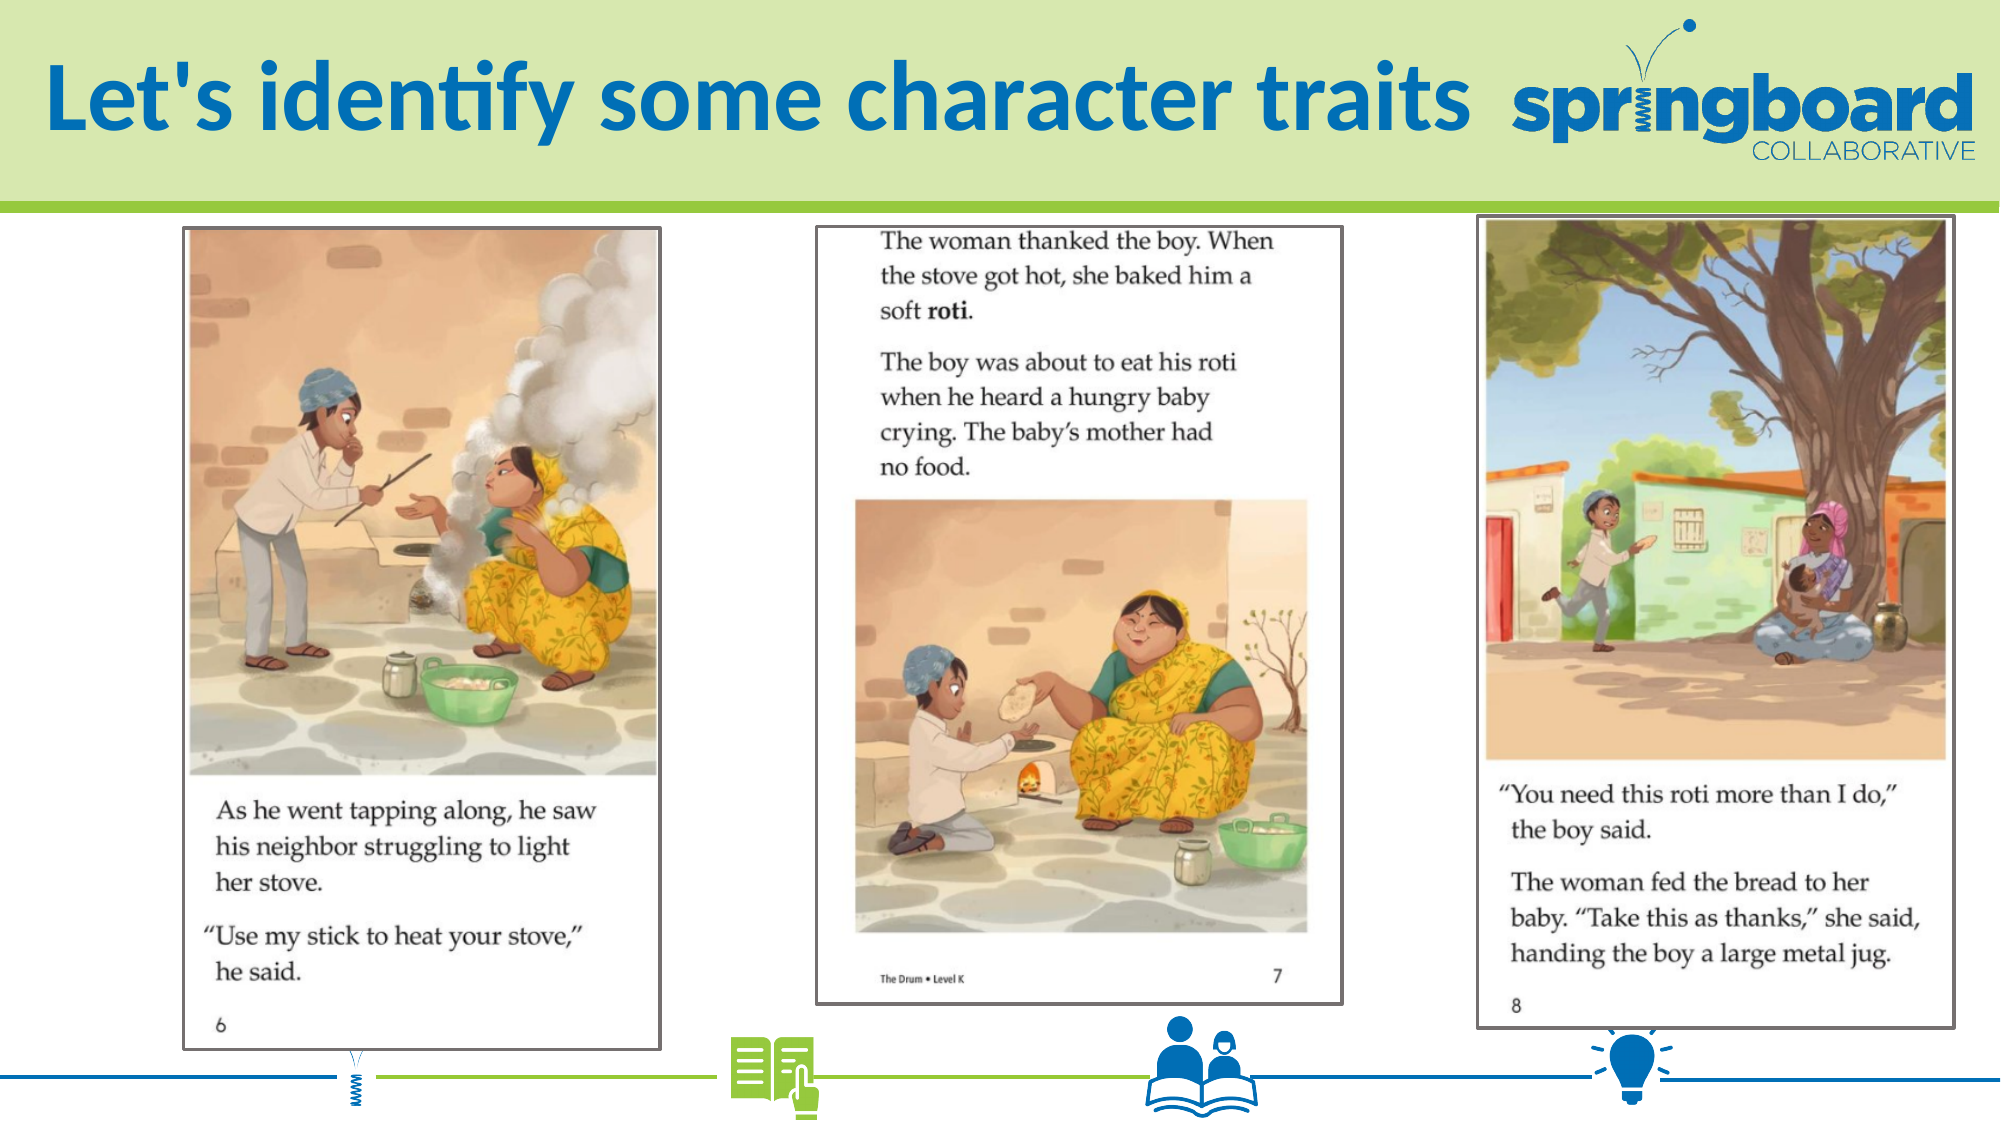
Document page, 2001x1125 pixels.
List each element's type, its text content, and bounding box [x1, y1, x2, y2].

title Let's identify some character traits [0, 0, 1605, 196]
picture [1479, 217, 1953, 1027]
picture [343, 1051, 395, 1106]
picture [731, 1037, 819, 1120]
picture [1591, 1030, 1673, 1105]
picture [1145, 1016, 1258, 1118]
picture [817, 227, 1341, 1003]
picture [185, 229, 659, 1049]
picture [1605, 19, 1975, 160]
